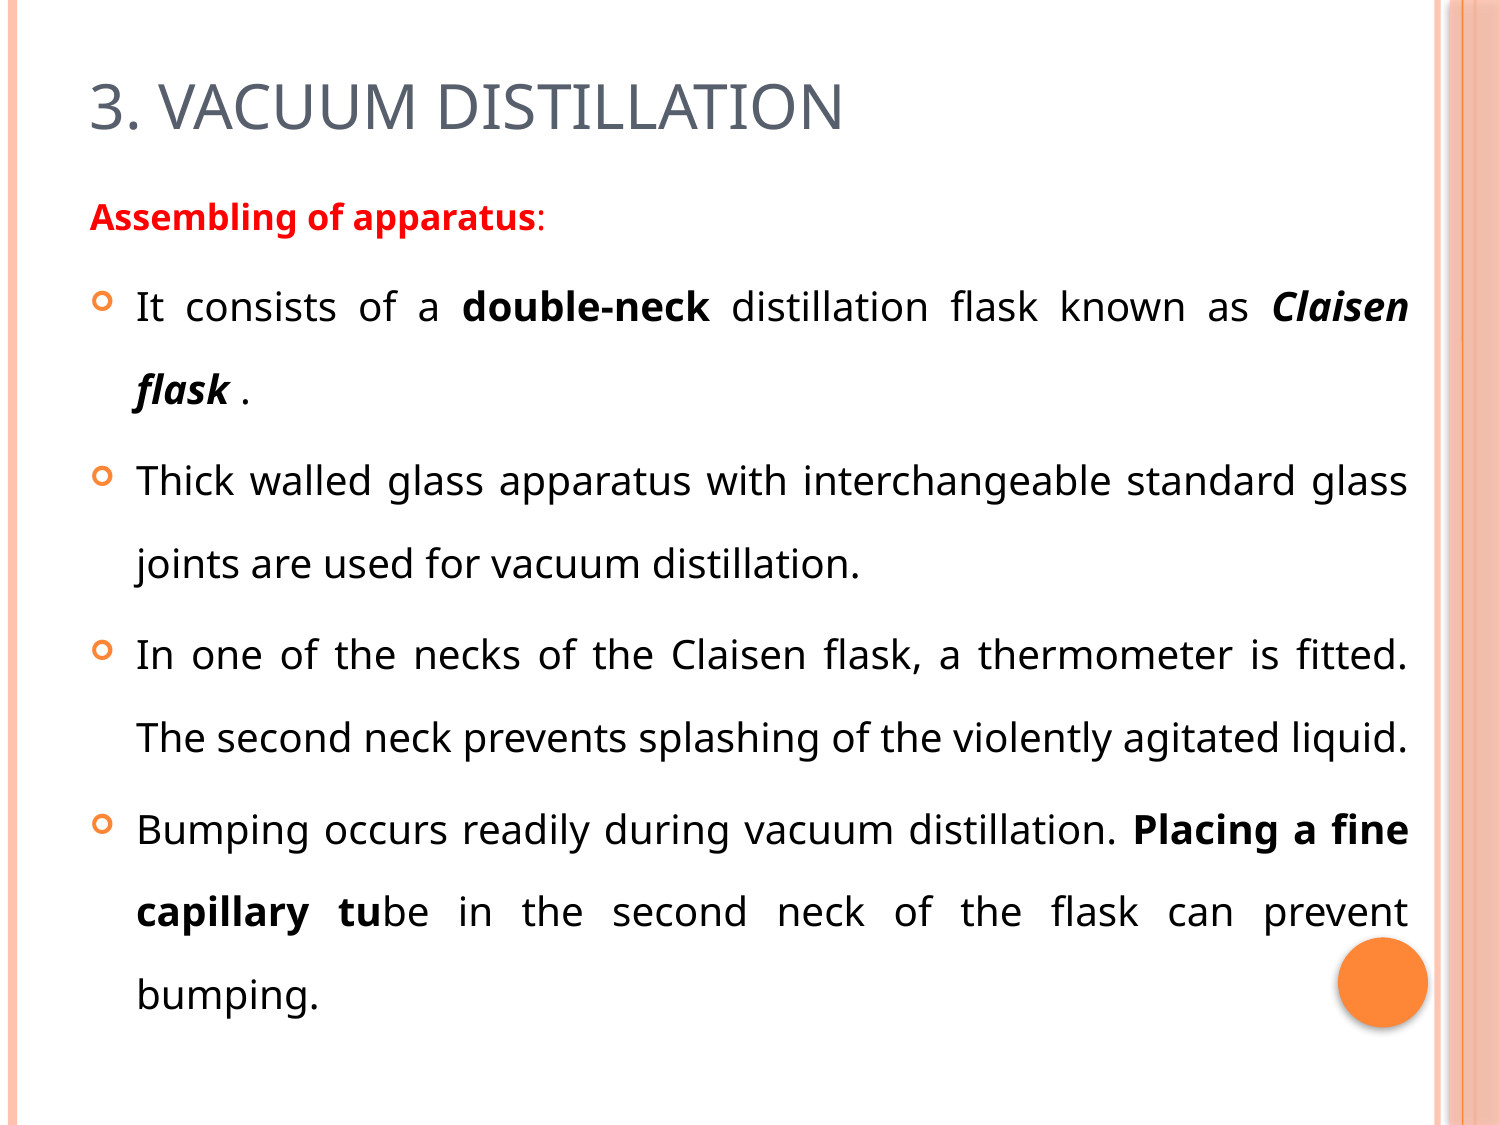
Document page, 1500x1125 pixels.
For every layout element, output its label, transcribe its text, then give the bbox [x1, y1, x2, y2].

list Assembling of apparatus: It consists of a double-neck distillation flask known as Claisen flask . Thick walled glass apparatus with interchangeable standard glass joints are used for vacuum distillation. In one of the necks of the Claisen flask, a thermometer is fitted. The second neck prevents splashing of the violently agitated liquid. Bumping occurs readily during vacuum distillation. Placing a fine capillary tube in the second neck of the flask can prevent bumping. [75, 187, 1425, 1062]
title 3. VACUUM DISTILLATION [75, 45, 1300, 150]
